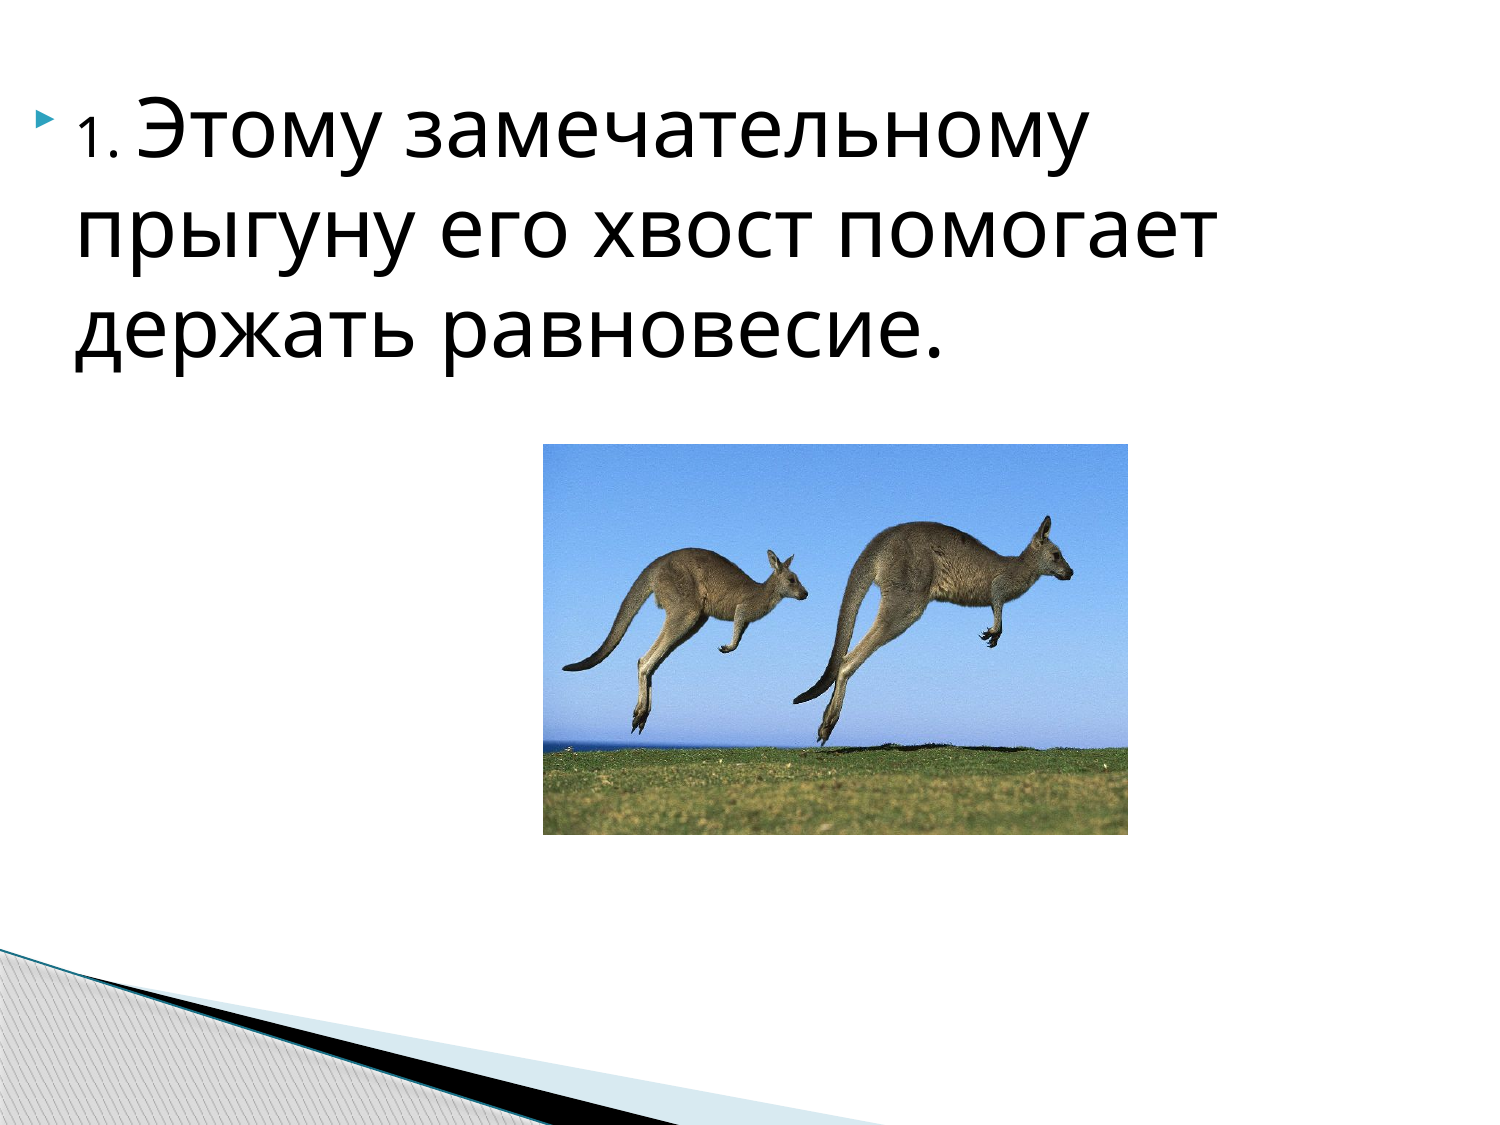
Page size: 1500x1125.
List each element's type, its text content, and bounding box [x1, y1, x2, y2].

picture [542, 444, 1128, 835]
list 1. Этому замечательному прыгуну его хвост помогает держать равновесие. [0, 66, 1350, 1005]
